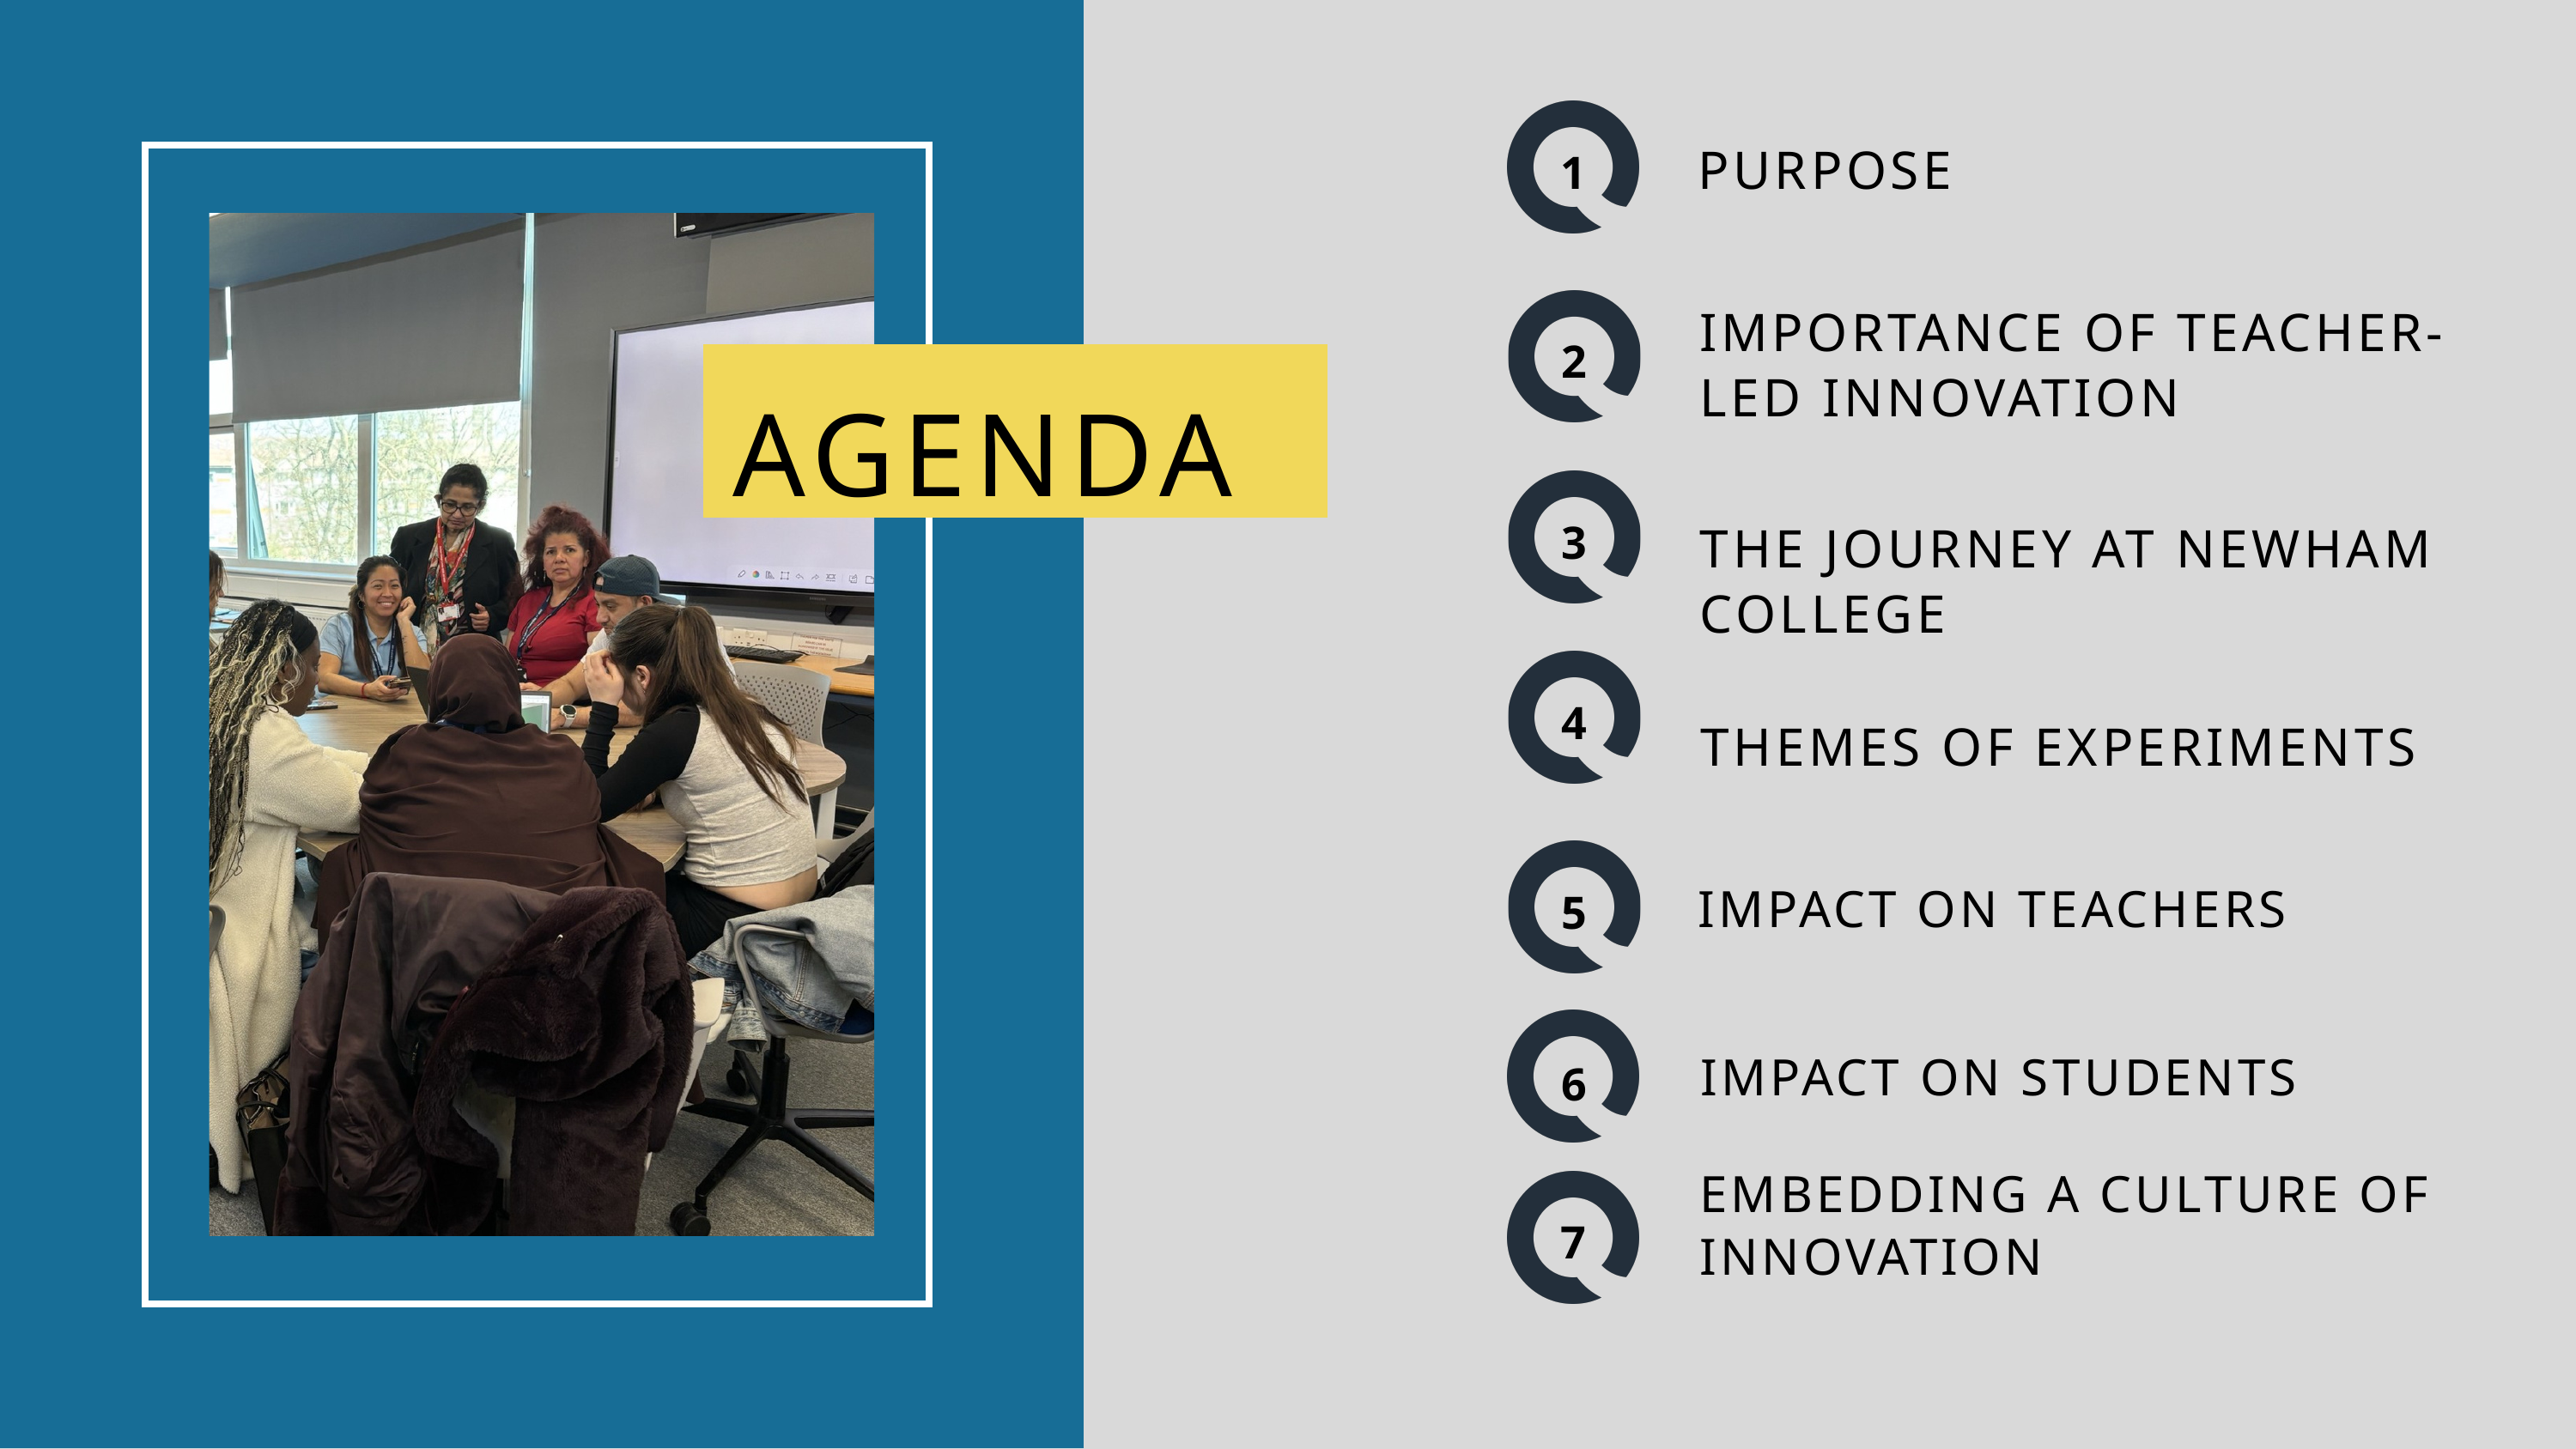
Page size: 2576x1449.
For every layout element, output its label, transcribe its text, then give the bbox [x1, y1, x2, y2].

text_box [1508, 840, 1641, 973]
text_box [1507, 100, 1639, 233]
text_box [1508, 651, 1641, 784]
text_box IMPORTANCE OF TEACHER-LED INNOVATION [1699, 297, 2526, 427]
text_box THE JOURNEY AT NEWHAM COLLEGE [1699, 513, 2526, 644]
text_box 2 [1542, 318, 1607, 388]
text_box EMBEDDING A CULTURE OF INNOVATION [1699, 1160, 2526, 1286]
text_box 3 [1542, 498, 1607, 568]
text_box [1508, 470, 1641, 603]
text_box 1 [1541, 129, 1605, 198]
text_box [1507, 1009, 1639, 1143]
text_box 7 [1541, 1198, 1605, 1268]
text_box PURPOSE [1698, 135, 2330, 200]
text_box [209, 213, 875, 1236]
text_box IMPACT ON STUDENTS [1700, 1043, 2411, 1106]
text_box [703, 343, 1328, 518]
text_box IMPACT ON TEACHERS [1698, 875, 2409, 937]
text_box 4 [1542, 678, 1607, 749]
text_box 5 [1542, 868, 1607, 938]
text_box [144, 144, 930, 1304]
text_box [1508, 290, 1641, 422]
text_box THEMES OF EXPERIMENTS [1700, 711, 2489, 777]
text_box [0, 0, 1084, 1449]
text_box [1507, 1171, 1639, 1304]
